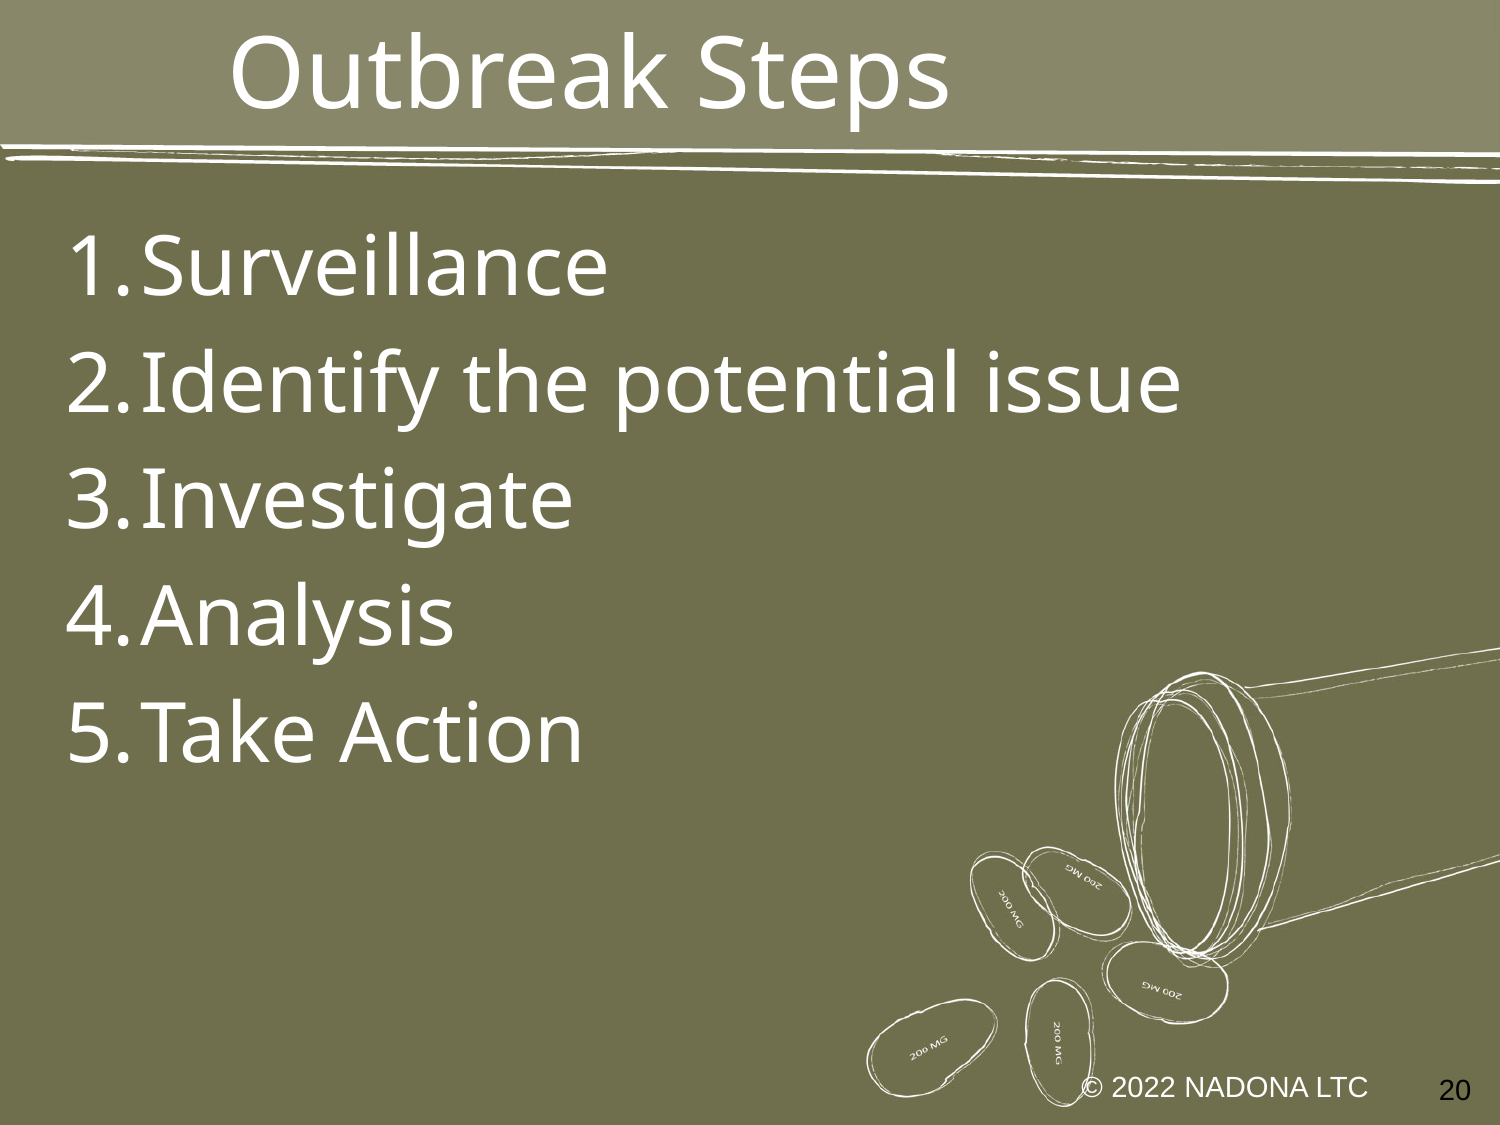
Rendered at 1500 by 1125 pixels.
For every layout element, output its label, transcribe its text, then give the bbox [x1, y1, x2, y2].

list Surveillance Identify the potential issue Investigate Analysis Take Action [50, 204, 1375, 948]
title Outbreak Steps [212, 0, 1188, 138]
picture [0, 0, 1500, 1125]
slide_number 20 [1463, 1063, 1487, 1125]
footer © 2022 NADONA LTC [987, 1060, 1463, 1125]
